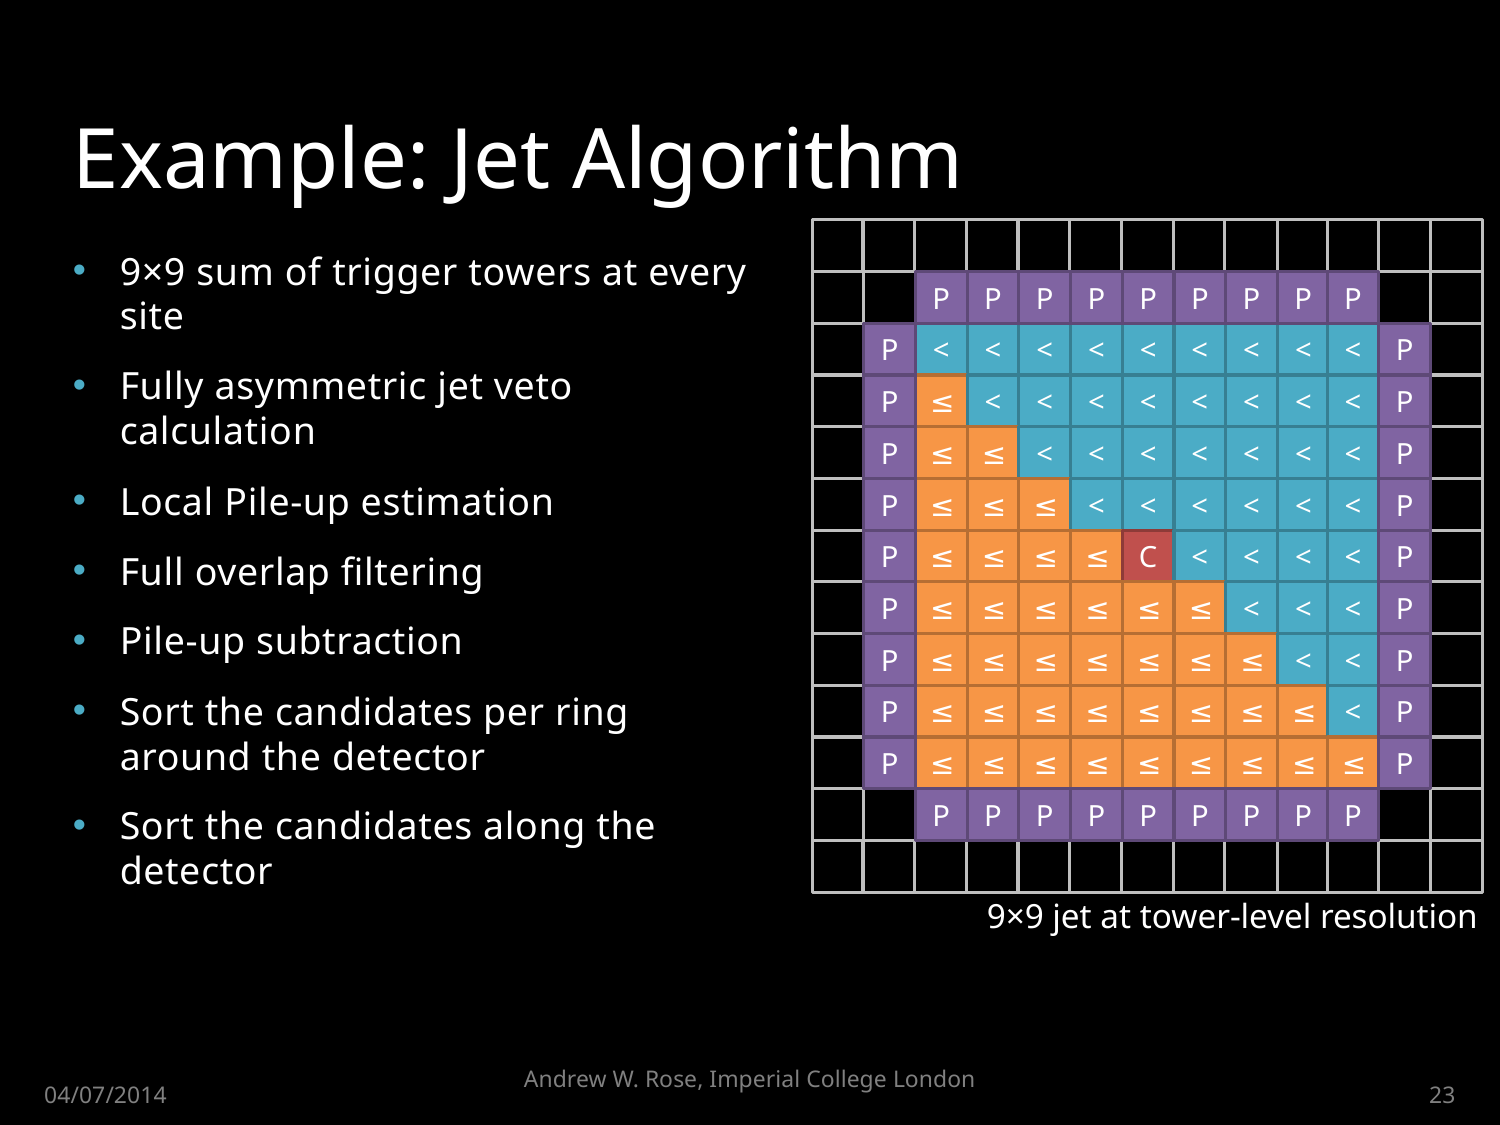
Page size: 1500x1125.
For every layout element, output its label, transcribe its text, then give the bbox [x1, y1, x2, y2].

text_box P [914, 270, 966, 325]
text_box ≤ [1017, 477, 1069, 529]
text_box [1432, 322, 1484, 373]
text_box [1326, 218, 1380, 270]
text_box ≤ [966, 684, 1017, 735]
text_box < [1069, 425, 1121, 477]
text_box < [1326, 477, 1377, 529]
text_box [1432, 425, 1484, 477]
text_box < [1326, 373, 1377, 425]
text_box ≤ [1017, 684, 1069, 735]
text_box ≤ [917, 425, 966, 477]
text_box < [1121, 477, 1172, 529]
text_box ≤ [1172, 580, 1224, 632]
text_box < [1276, 373, 1326, 425]
text_box [1432, 839, 1484, 887]
text_box [1432, 477, 1484, 529]
text_box < [1326, 529, 1377, 580]
text_box < [966, 373, 1017, 425]
text_box < [1276, 325, 1326, 373]
text_box ≤ [917, 373, 966, 425]
text_box P [1276, 270, 1326, 325]
text_box P [1017, 787, 1069, 842]
text_box [1432, 373, 1484, 425]
text_box P [1121, 270, 1172, 325]
text_box [1380, 842, 1432, 887]
text_box ≤ [1276, 735, 1326, 787]
text_box [1276, 842, 1326, 887]
text_box P [1069, 270, 1121, 325]
text_box [811, 529, 862, 580]
text_box < [1069, 373, 1121, 425]
text_box [1223, 218, 1276, 270]
title Example: Jet Algorithm [57, 37, 1318, 213]
text_box [862, 270, 914, 322]
text_box P [1172, 787, 1224, 842]
text_box [1432, 684, 1484, 735]
text_box < [1172, 529, 1224, 580]
text_box < [1172, 373, 1224, 425]
text_box [811, 787, 862, 839]
text_box P [862, 425, 917, 477]
text_box [811, 218, 861, 270]
text_box ≤ [1121, 684, 1172, 735]
text_box < [1121, 325, 1172, 373]
text_box < [1224, 580, 1276, 632]
text_box [1276, 218, 1326, 270]
text_box < [1326, 684, 1377, 735]
text_box P [1224, 270, 1276, 325]
text_box ≤ [917, 529, 966, 580]
text_box ≤ [1121, 632, 1172, 684]
text_box [1016, 842, 1068, 887]
text_box P [1326, 787, 1380, 842]
text_box < [1172, 325, 1224, 373]
text_box ≤ [1017, 580, 1069, 632]
text_box [811, 735, 862, 787]
text_box [1068, 842, 1120, 887]
text_box [1432, 735, 1484, 787]
text_box P [966, 787, 1017, 842]
text_box P [1172, 270, 1224, 325]
text_box P [914, 787, 966, 842]
text_box [811, 580, 862, 632]
text_box ≤ [966, 580, 1017, 632]
text_box [965, 842, 1016, 887]
text_box [1326, 842, 1380, 887]
text_box P [1377, 477, 1432, 529]
text_box < [1121, 373, 1172, 425]
text_box [811, 684, 862, 735]
footer Andrew W. Rose, Imperial College London [501, 1057, 999, 1122]
text_box P [862, 322, 917, 373]
text_box [811, 270, 862, 322]
text_box [811, 322, 862, 373]
text_box [811, 632, 862, 684]
text_box P [1377, 373, 1432, 425]
text_box < [917, 325, 966, 373]
text_box ≤ [1224, 632, 1276, 684]
list 9×9 sum of trigger towers at every site Fully asymmetric jet veto calculation Local Pile-up estimation Full overlap filtering Pile-up subtraction Sort the candidates per ring around the detector Sort the candidates along the detector [57, 239, 774, 1015]
text_box [861, 218, 913, 273]
text_box < [1326, 632, 1377, 684]
text_box P [1377, 735, 1432, 790]
text_box [1432, 632, 1484, 684]
text_box P [1224, 787, 1276, 842]
text_box ≤ [917, 580, 966, 632]
text_box ≤ [966, 477, 1017, 529]
text_box [811, 477, 862, 529]
slide_number 23 [1326, 1073, 1471, 1115]
text_box P [862, 735, 917, 790]
text_box [1068, 218, 1120, 270]
text_box ≤ [917, 477, 966, 529]
text_box [1380, 218, 1432, 270]
text_box < [1224, 373, 1276, 425]
text_box P [862, 477, 917, 529]
text_box [1380, 270, 1432, 322]
text_box [1432, 218, 1484, 270]
text_box P [1377, 632, 1432, 684]
text_box [1016, 218, 1068, 270]
text_box [1120, 842, 1172, 887]
text_box < [1224, 529, 1276, 580]
text_box ≤ [917, 684, 966, 735]
text_box P [862, 580, 917, 632]
text_box [1172, 842, 1223, 887]
text_box [913, 218, 965, 270]
text_box < [1224, 325, 1276, 373]
text_box ≤ [966, 632, 1017, 684]
text_box < [1224, 425, 1276, 477]
text_box ≤ [966, 425, 1017, 477]
text_box < [1017, 373, 1069, 425]
text_box [811, 373, 862, 425]
text_box [811, 425, 862, 477]
text_box P [862, 632, 917, 684]
text_box P [966, 270, 1017, 325]
text_box ≤ [1224, 684, 1276, 735]
text_box [1432, 529, 1484, 580]
text_box ≤ [1172, 632, 1224, 684]
text_box P [1377, 529, 1432, 580]
text_box < [1326, 580, 1377, 632]
text_box P [1121, 787, 1172, 842]
text_box ≤ [1069, 529, 1121, 580]
text_box [1432, 270, 1484, 322]
text_box ≤ [1017, 632, 1069, 684]
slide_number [29, 1073, 271, 1115]
text_box P [1017, 270, 1069, 325]
text_box ≤ [1121, 580, 1172, 632]
text_box [965, 218, 1016, 270]
text_box ≤ [1017, 529, 1069, 580]
text_box [1120, 218, 1172, 270]
text_box P [862, 529, 917, 580]
text_box [1223, 842, 1276, 887]
text_box P [1377, 580, 1432, 632]
text_box ≤ [1172, 735, 1224, 787]
text_box < [1276, 632, 1326, 684]
text_box ≤ [917, 632, 966, 684]
text_box ≤ [1069, 684, 1121, 735]
text_box < [1276, 529, 1326, 580]
text_box ≤ [1121, 735, 1172, 787]
text_box < [1276, 425, 1326, 477]
text_box P [1276, 787, 1326, 842]
text_box [1172, 218, 1223, 270]
text_box ≤ [1069, 580, 1121, 632]
text_box ≤ [1069, 632, 1121, 684]
text_box ≤ [1224, 735, 1276, 787]
text_box P [1377, 425, 1432, 477]
text_box P [1326, 270, 1380, 325]
text_box < [1069, 325, 1121, 373]
text_box < [1017, 325, 1069, 373]
text_box P [862, 373, 917, 425]
text_box ≤ [1326, 735, 1377, 787]
text_box < [1017, 425, 1069, 477]
text_box P [1069, 787, 1121, 842]
text_box ≤ [1276, 684, 1326, 735]
text_box < [1121, 425, 1172, 477]
text_box ≤ [1172, 684, 1224, 735]
text_box < [966, 325, 1017, 373]
text_box ≤ [966, 735, 1017, 787]
text_box [811, 839, 861, 894]
text_box C [1121, 529, 1172, 580]
text_box ≤ [966, 529, 1017, 580]
text_box P [862, 684, 917, 735]
text_box < [1172, 425, 1224, 477]
text_box < [1172, 477, 1224, 529]
text_box < [1276, 580, 1326, 632]
text_box 9×9 jet at tower-level resolution [926, 887, 1493, 943]
text_box [862, 790, 914, 842]
text_box < [1224, 477, 1276, 529]
text_box [1380, 790, 1432, 842]
text_box P [1377, 684, 1432, 735]
text_box [1432, 787, 1484, 839]
text_box < [1326, 425, 1377, 477]
text_box P [1377, 322, 1432, 373]
text_box [861, 839, 913, 894]
text_box [913, 842, 965, 894]
text_box < [1069, 477, 1121, 529]
text_box < [1276, 477, 1326, 529]
text_box ≤ [917, 735, 966, 787]
text_box < [1326, 325, 1377, 373]
text_box [1432, 580, 1484, 632]
text_box ≤ [1069, 735, 1121, 787]
text_box ≤ [1017, 735, 1069, 787]
